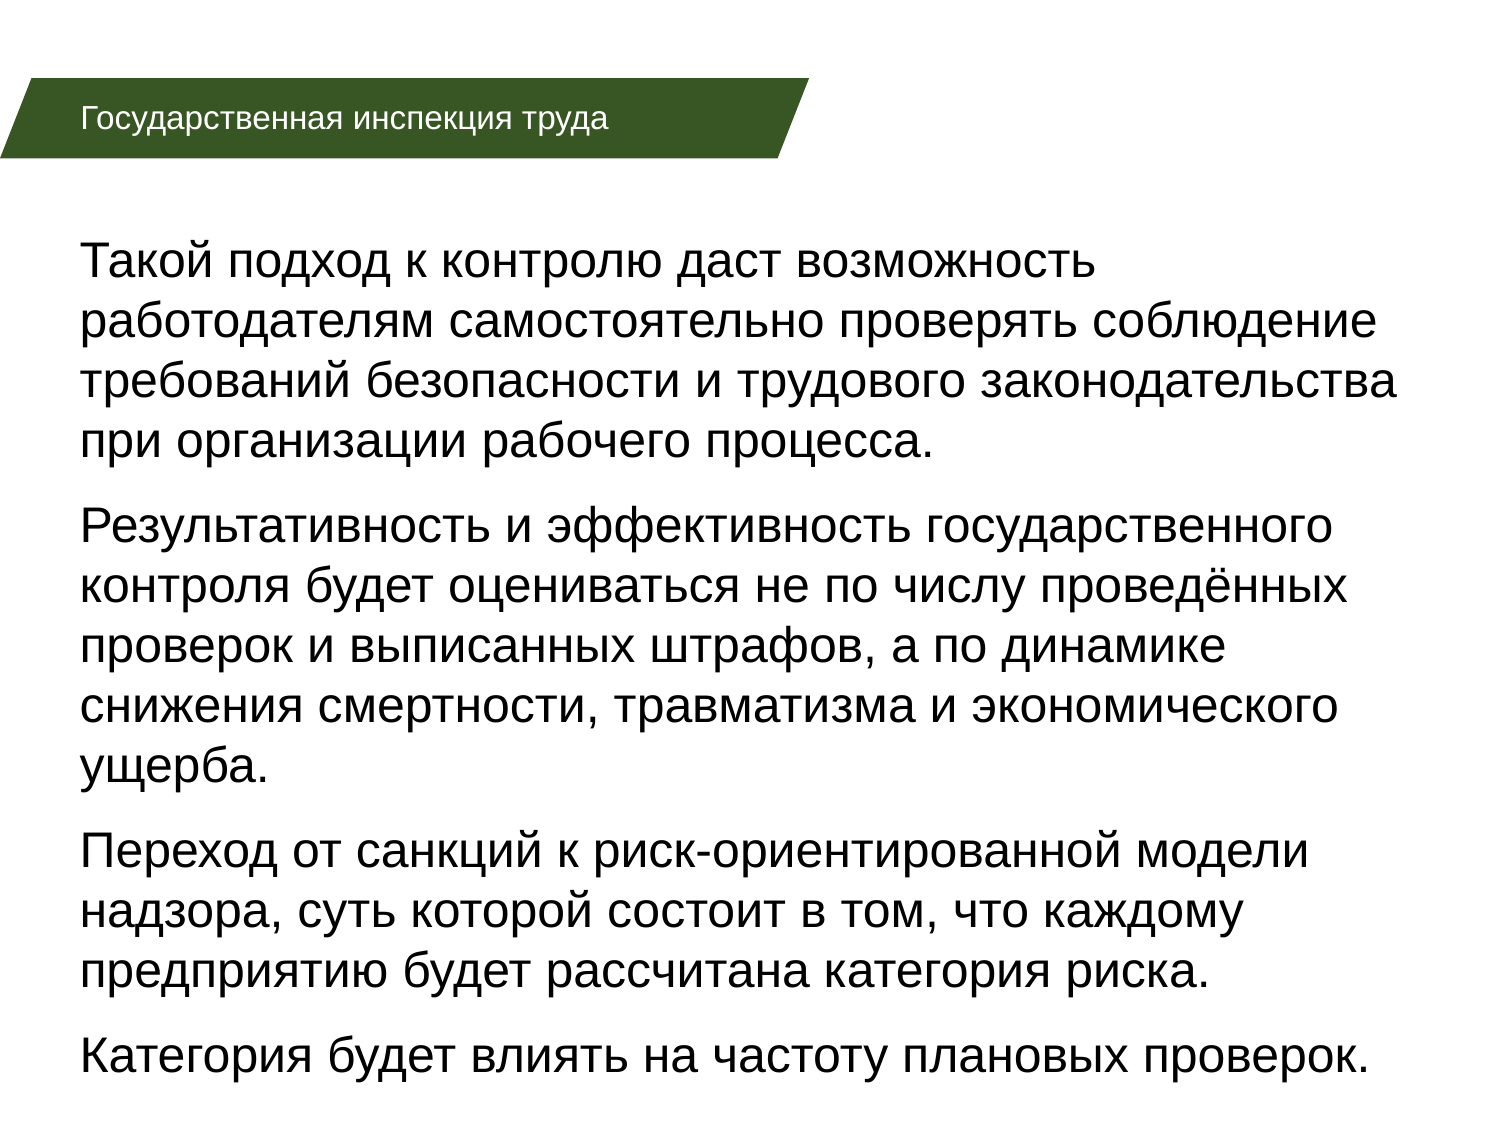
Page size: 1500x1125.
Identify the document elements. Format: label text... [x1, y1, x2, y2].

text_box Такой подход к контролю даст возможность работодателям самостоятельно проверять соблюдение требований безопасности и трудового законодательства при организации рабочего процесса. Результативность и эффективность государственного контроля будет оцениваться не по числу проведённых проверок и выписанных штрафов, а по динамике снижения смертности, травматизма и экономического ущерба. Переход от санкций к риск-ориентированной модели надзора, суть которой состоит в том, что каждому предприятию будет рассчитана категория риска. Категория будет влиять на частоту плановых проверок. [64, 220, 1424, 1090]
text_box Государственная инспекция труда [0, 78, 810, 159]
